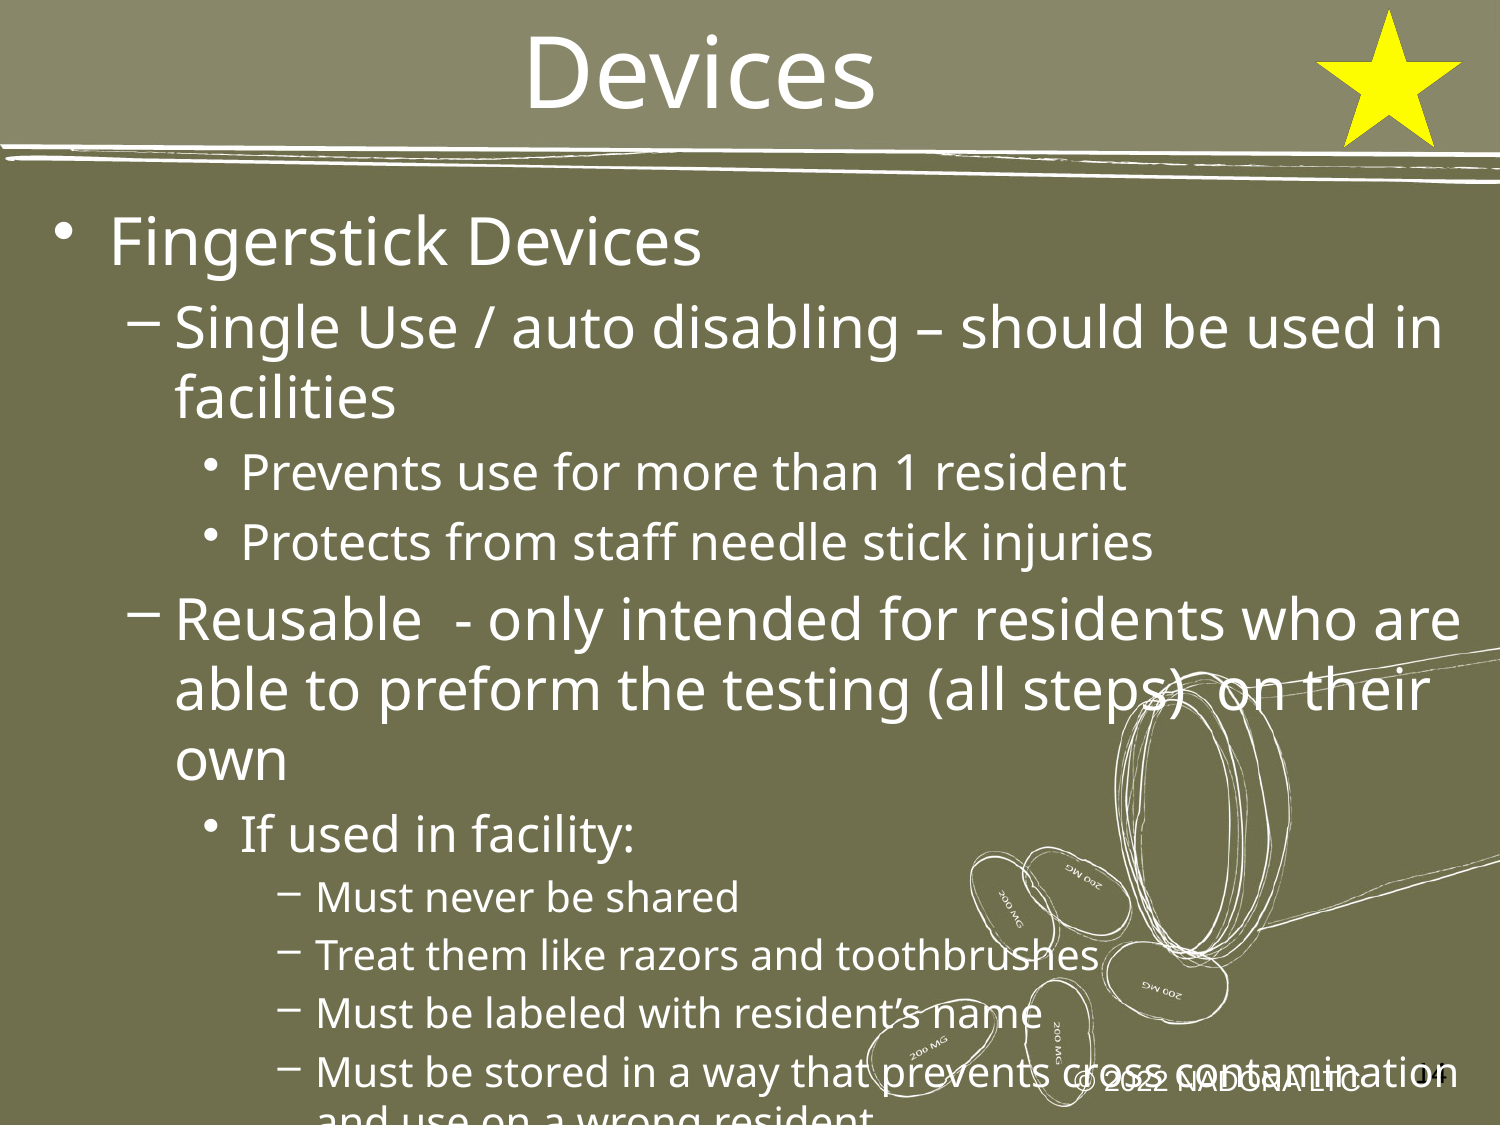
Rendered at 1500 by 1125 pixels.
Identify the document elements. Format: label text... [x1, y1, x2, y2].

title Devices [212, 0, 1188, 138]
slide_number 14 [1112, 1046, 1463, 1125]
list Fingerstick Devices Single Use / auto disabling – should be used in facilities Prevents use for more than 1 resident Protects from staff needle stick injuries Reusable - only intended for residents who are able to preform the testing (all steps) on their own If used in facility: Must never be shared Treat them like razors and toothbrushes Must be labeled with resident’s name Must be stored in a way that prevents cross contamination and use on a wrong resident [37, 191, 1500, 934]
footer © 2022 NADONA LTC [980, 1055, 1112, 1125]
picture [0, 0, 1500, 1125]
